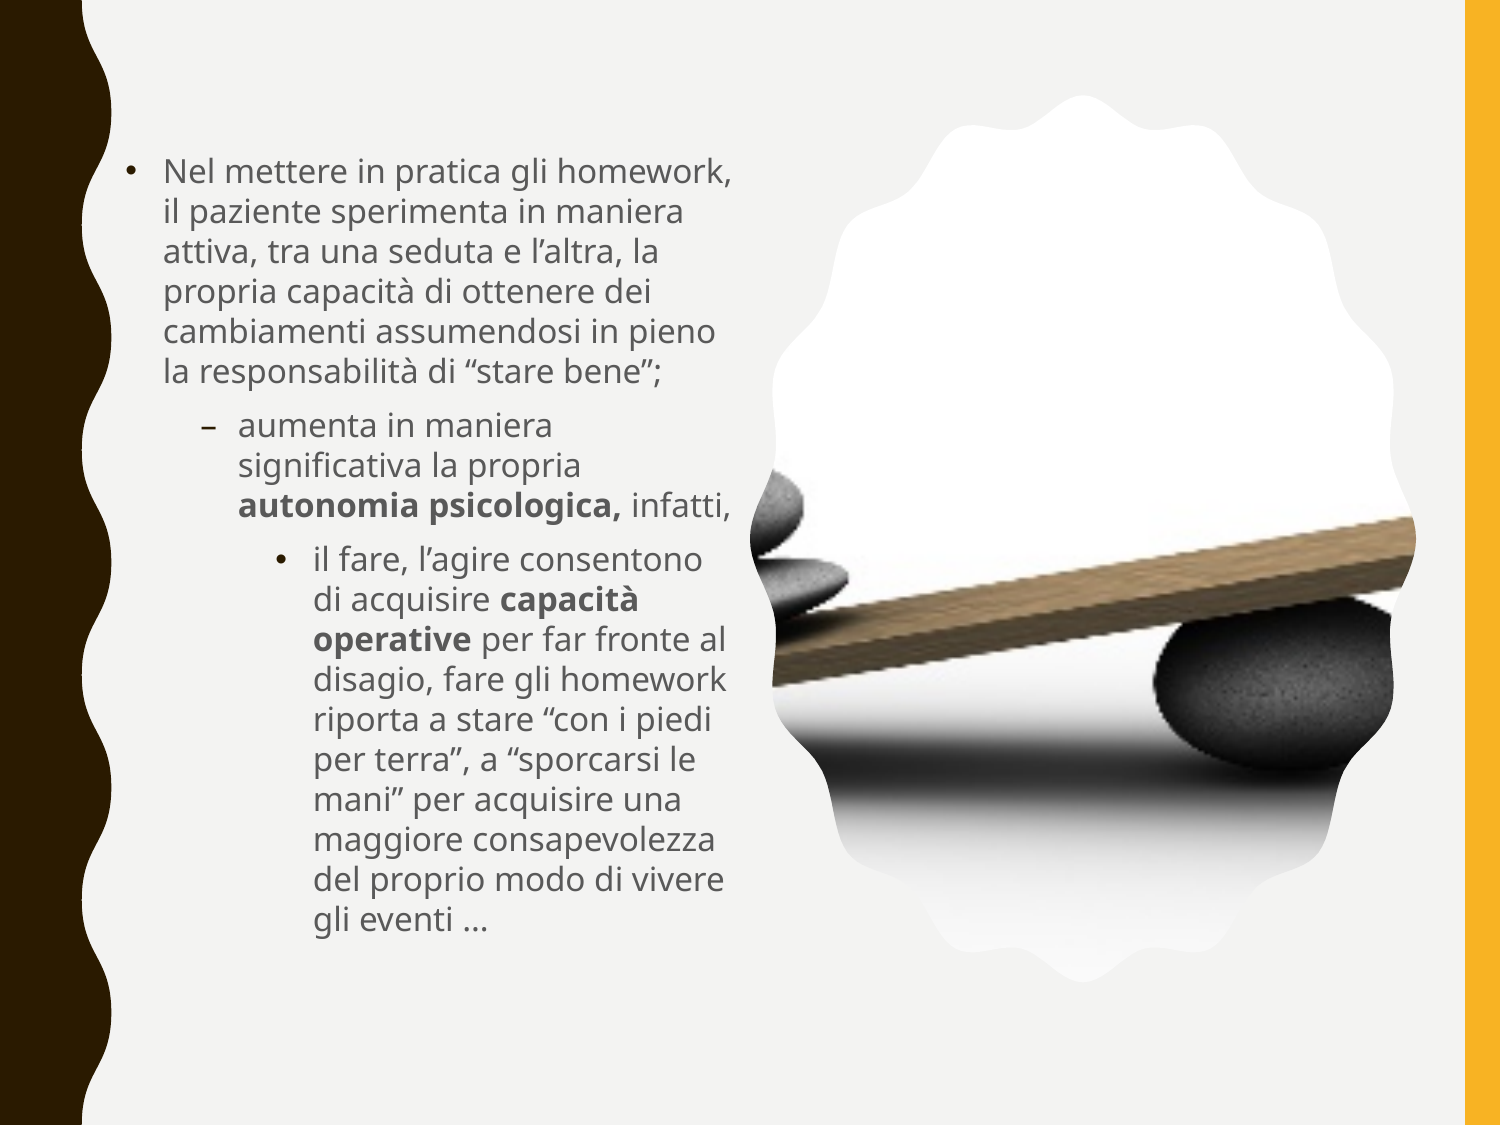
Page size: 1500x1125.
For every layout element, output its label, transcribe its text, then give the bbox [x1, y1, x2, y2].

picture [749, 95, 1417, 983]
list Nel mettere in pratica gli homework, il paziente sperimenta in maniera attiva, tra una seduta e l’altra, la propria capacità di ottenere dei cambiamenti assumendosi in pieno la responsabilità di “stare bene”; aumenta in maniera significativa la propria autonomia psicologica, infatti, il fare, l’agire consentono di acquisire capacità operative per far fronte al disagio, fare gli homework riporta a stare “con i piedi per terra”, a “sporcarsi le mani” per acquisire una maggiore consapevolezza del proprio modo di vivere gli eventi … [110, 142, 749, 929]
